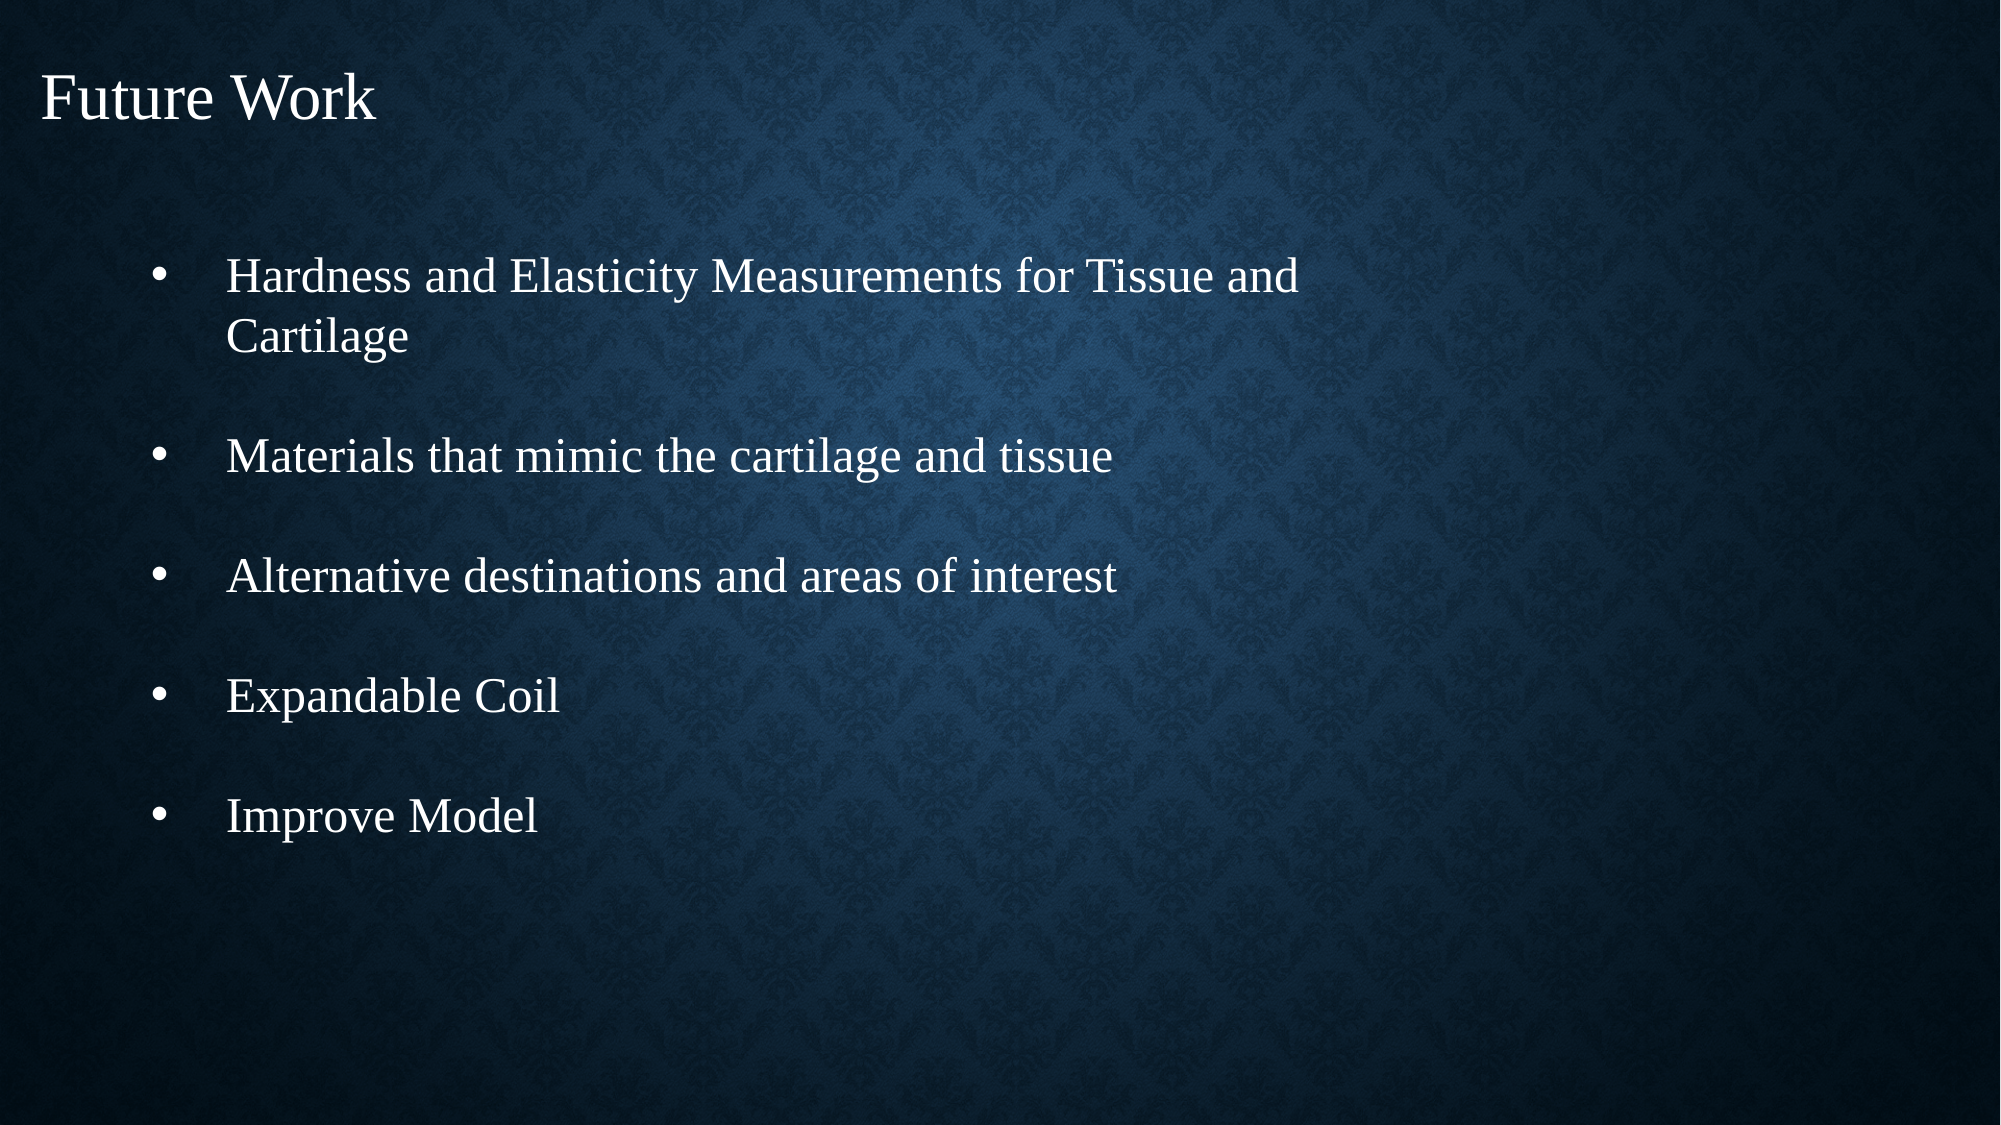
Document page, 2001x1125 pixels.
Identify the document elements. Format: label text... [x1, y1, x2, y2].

text_box Hardness and Elasticity Measurements for Tissue and Cartilage Materials that mimic the cartilage and tissue Alternative destinations and areas of interest Expandable Coil Improve Model [136, 235, 1473, 851]
text_box Future Work [26, 45, 505, 140]
